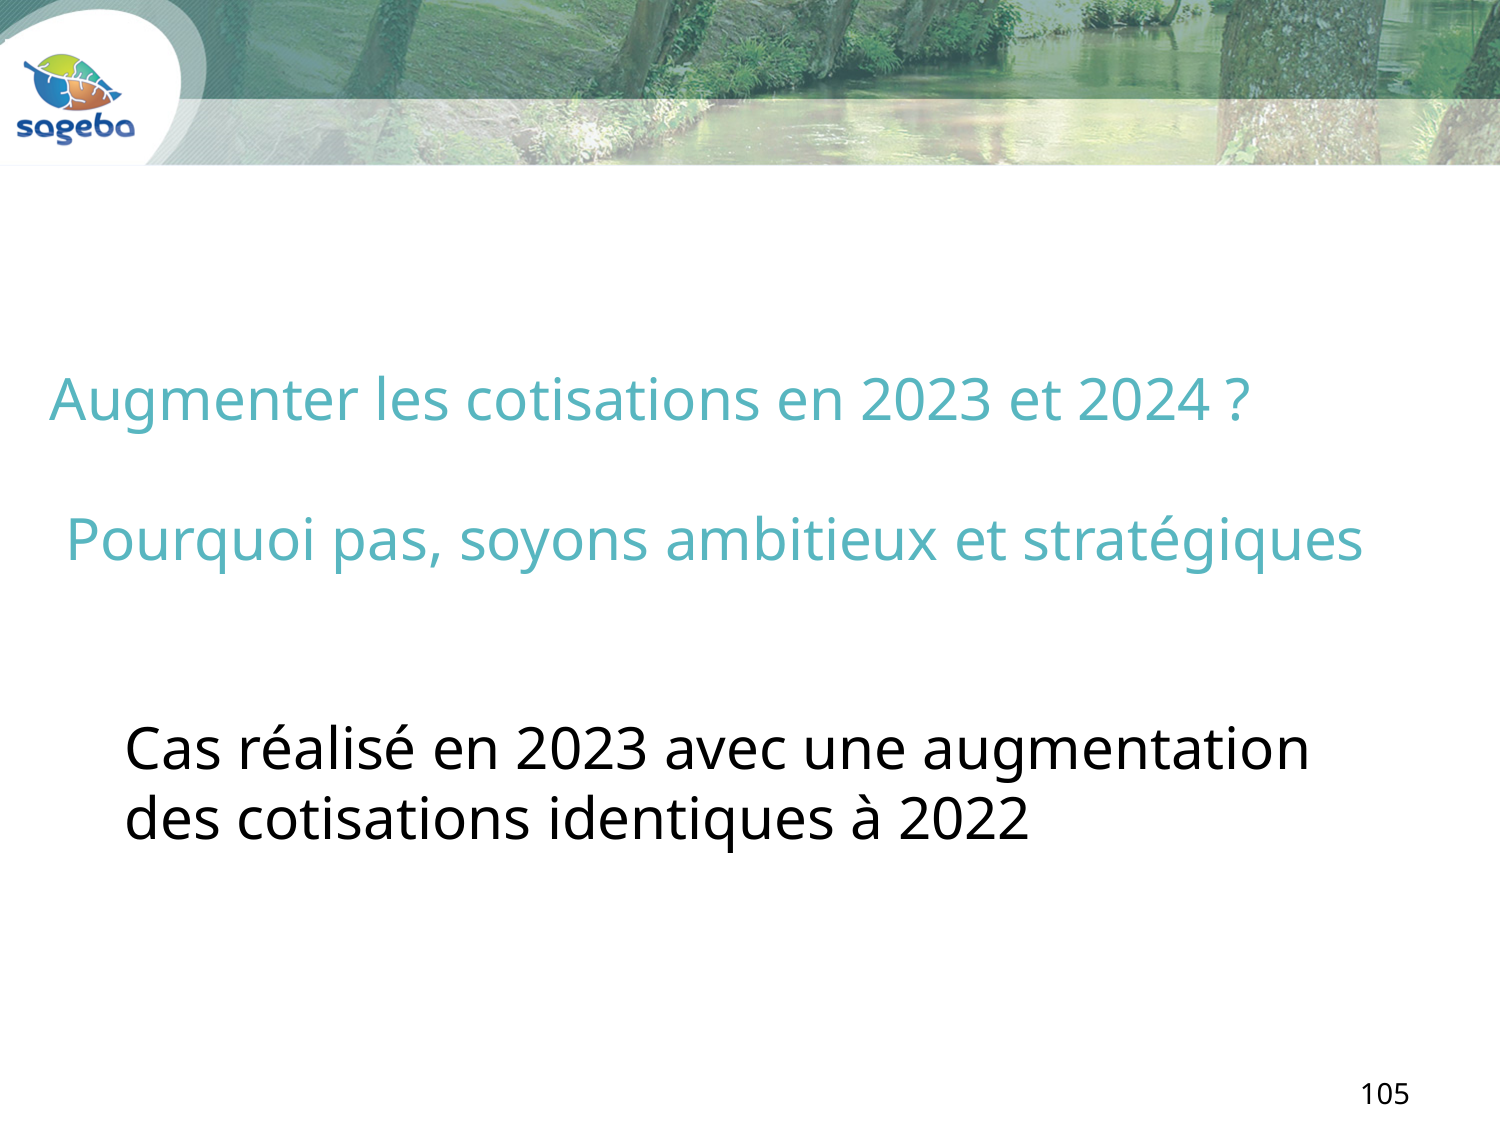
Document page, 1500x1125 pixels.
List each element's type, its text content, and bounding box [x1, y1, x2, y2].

text_box Augmenter les cotisations en 2023 et 2024 ? Pourquoi pas, soyons ambitieux et stratégiques Cas réalisé en 2023 avec une augmentation des cotisations identiques à 2022 [34, 354, 1437, 859]
picture [0, 0, 1500, 166]
slide_number 105 [1075, 1064, 1425, 1125]
